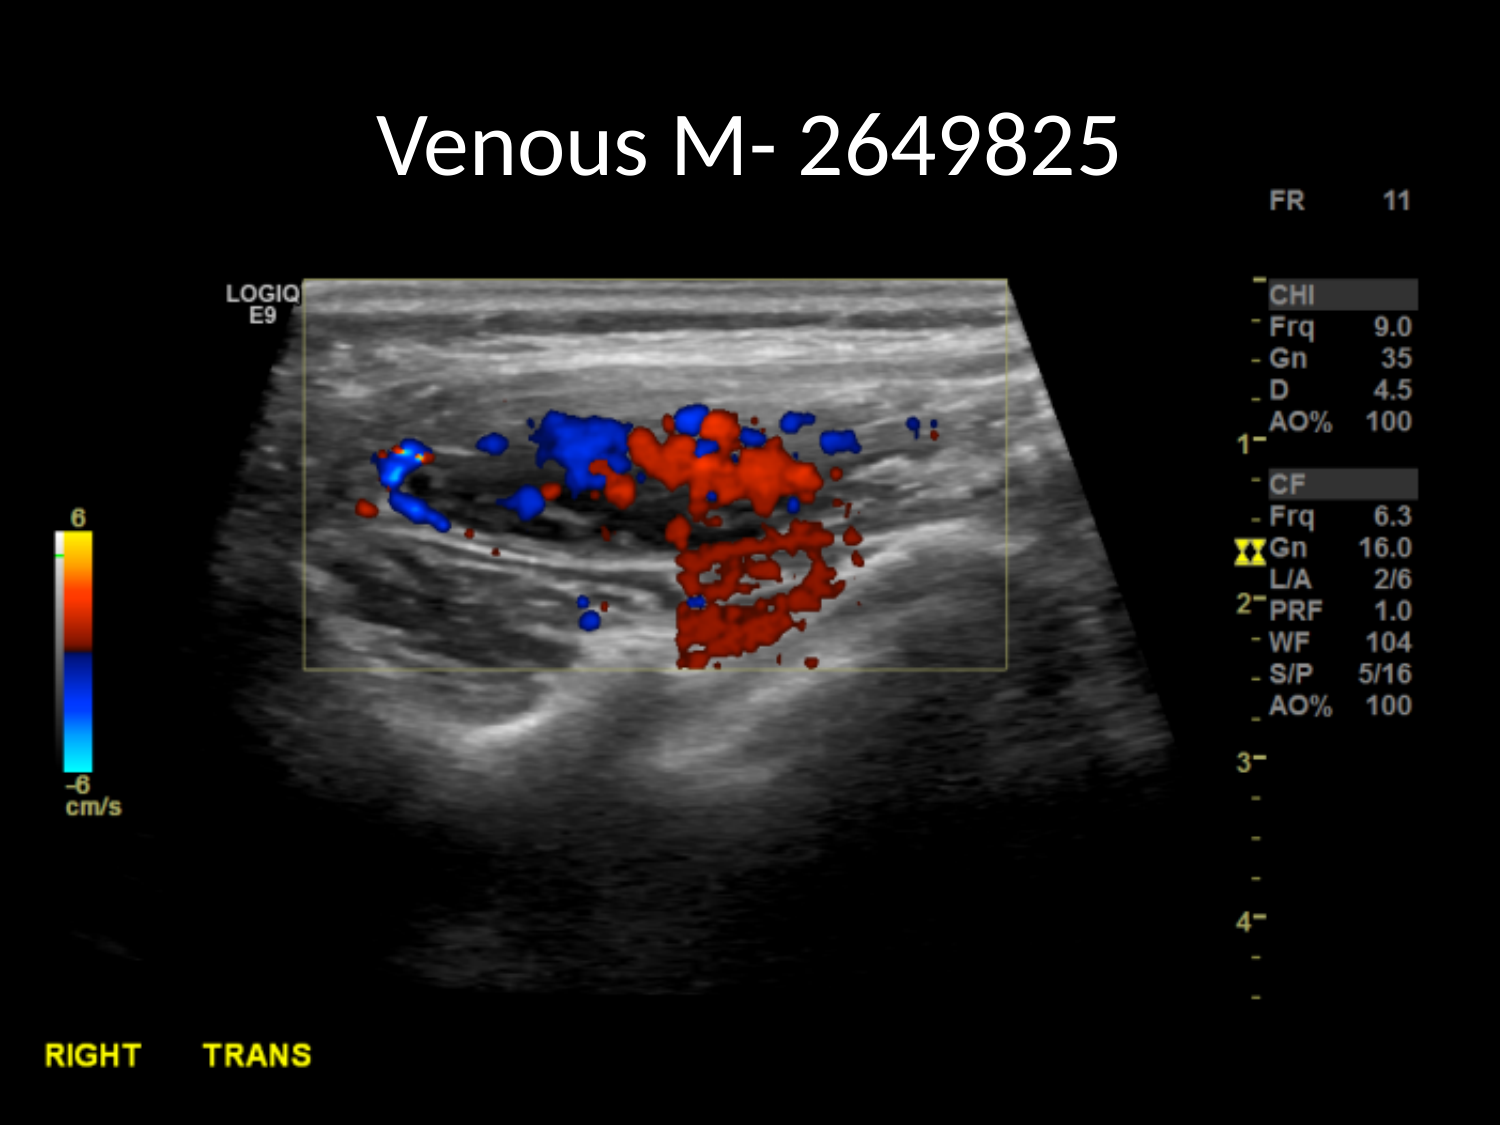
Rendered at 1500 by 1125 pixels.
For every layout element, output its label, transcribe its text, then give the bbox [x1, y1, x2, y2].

picture [37, 187, 1438, 1084]
title Venous M- 2649825 [75, 45, 1425, 185]
